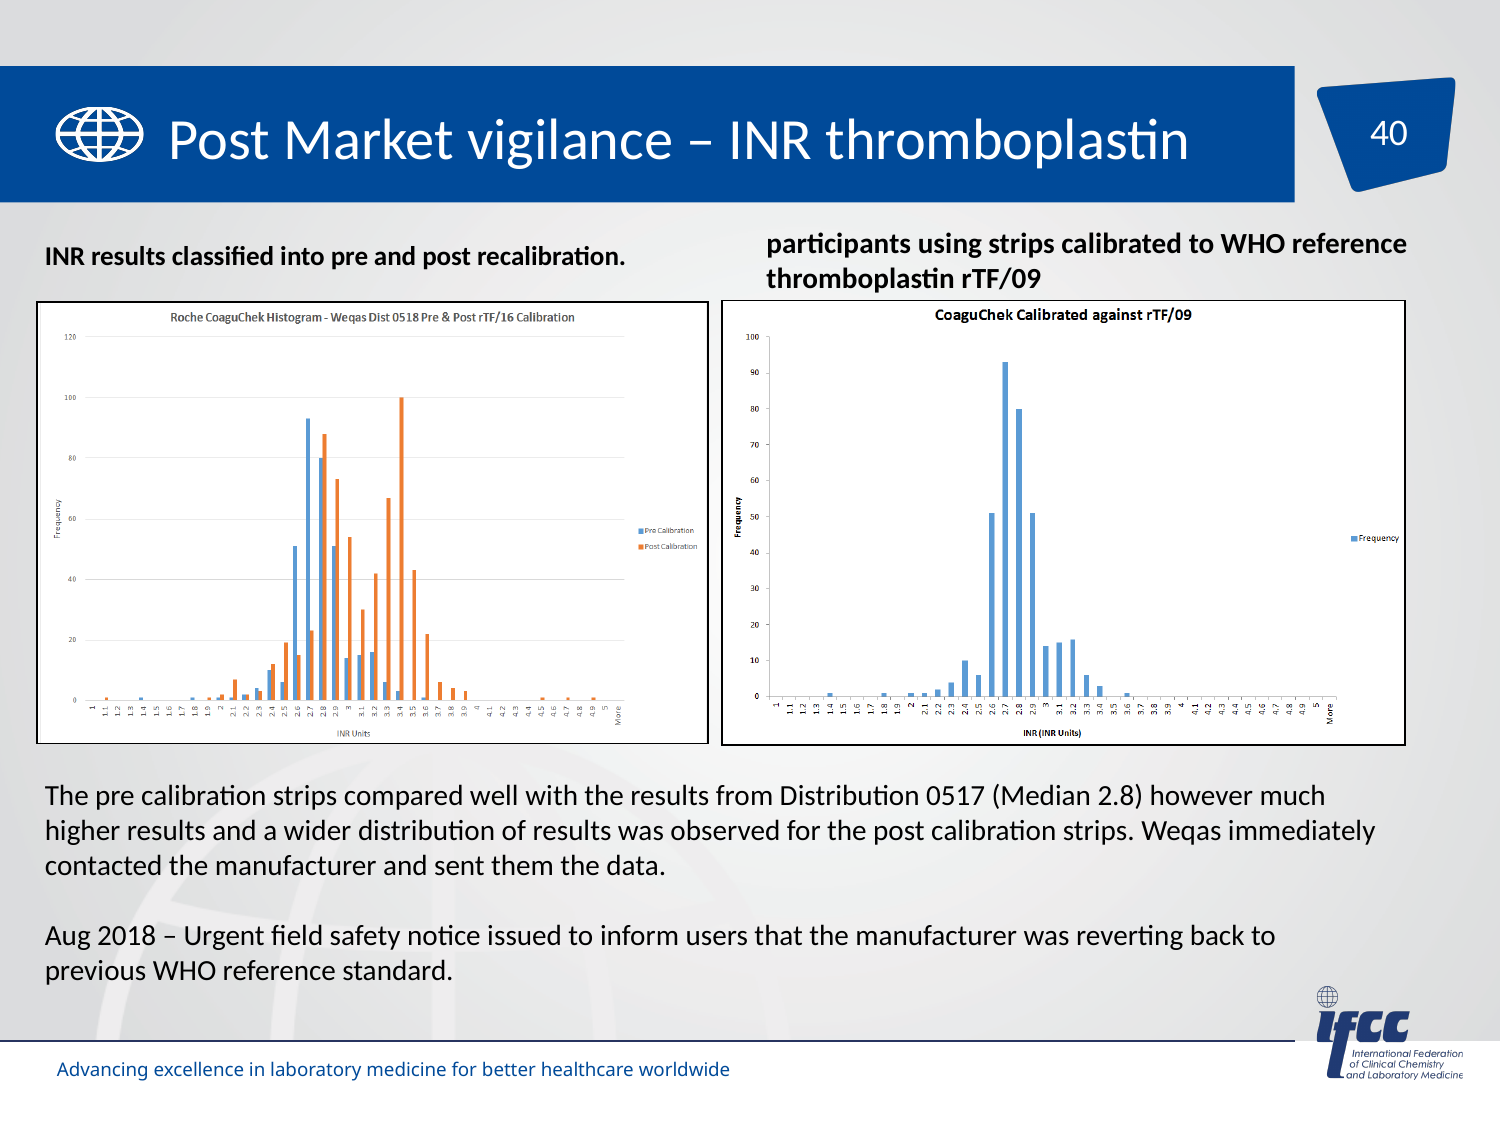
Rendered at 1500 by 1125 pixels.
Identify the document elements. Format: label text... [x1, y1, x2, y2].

text_box participants using strips calibrated to WHO reference thromboplastin rTF/09 [751, 217, 1485, 303]
picture [37, 302, 708, 744]
title Post Market vigilance – INR thromboplastin [4, 96, 1355, 176]
text_box INR results classified into pre and post recalibration. [29, 231, 751, 279]
picture [1316, 76, 1457, 193]
picture [722, 301, 1405, 745]
text_box The pre calibration strips compared well with the results from Distribution 0517 (Median 2.8) however much higher results and a wider distribution of results was observed for the post calibration strips. Weqas immediately contacted the manufacturer and sent them the data. Aug 2018 – Urgent field safety notice issued to inform users that the manufacturer was reverting back to previous WHO reference standard. [29, 769, 1405, 994]
